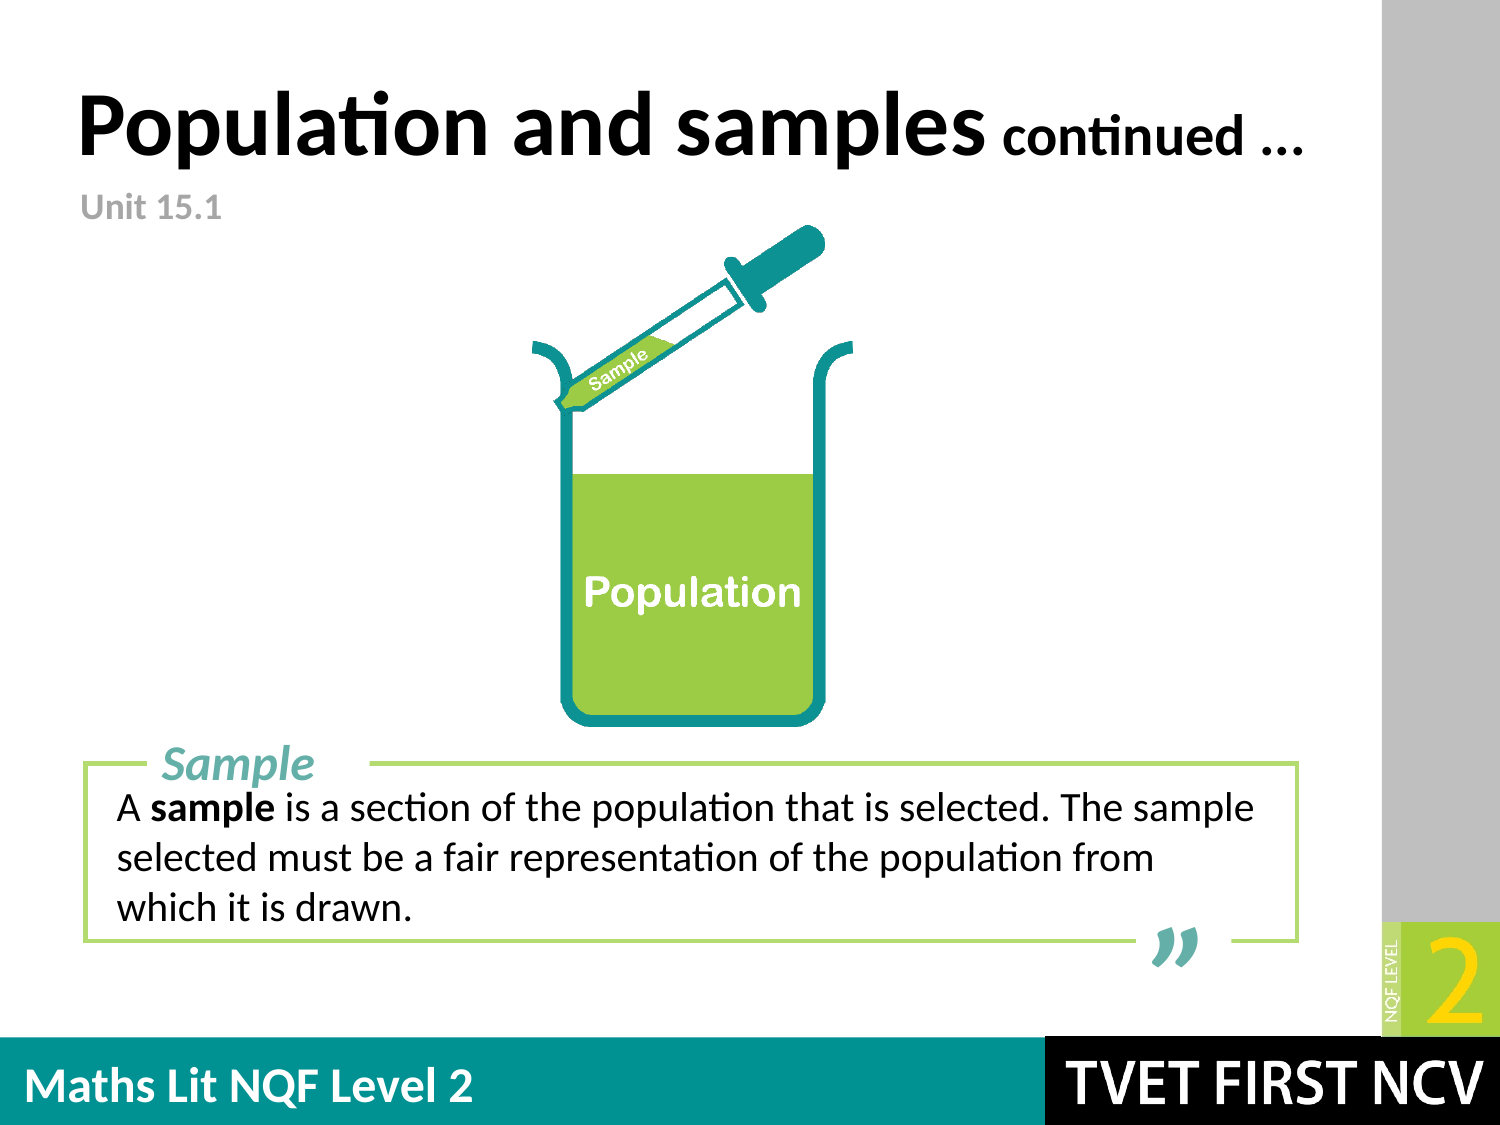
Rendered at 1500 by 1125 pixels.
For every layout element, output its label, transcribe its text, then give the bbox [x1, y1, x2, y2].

picture [531, 225, 853, 727]
picture [1065, 1050, 1484, 1120]
text_box [84, 762, 1136, 942]
text_box Sample [147, 729, 370, 772]
list [65, 261, 1363, 997]
picture [1381, 922, 1500, 1037]
list Unit 15.1 [65, 179, 1363, 230]
text_box ” [1136, 898, 1232, 985]
title Population and samples continued ... [62, 68, 1360, 187]
text_box A sample is a section of the population that is selected. The sample selected must be a fair representation of the population from which it is drawn. [101, 772, 1271, 938]
text_box [370, 762, 1298, 942]
